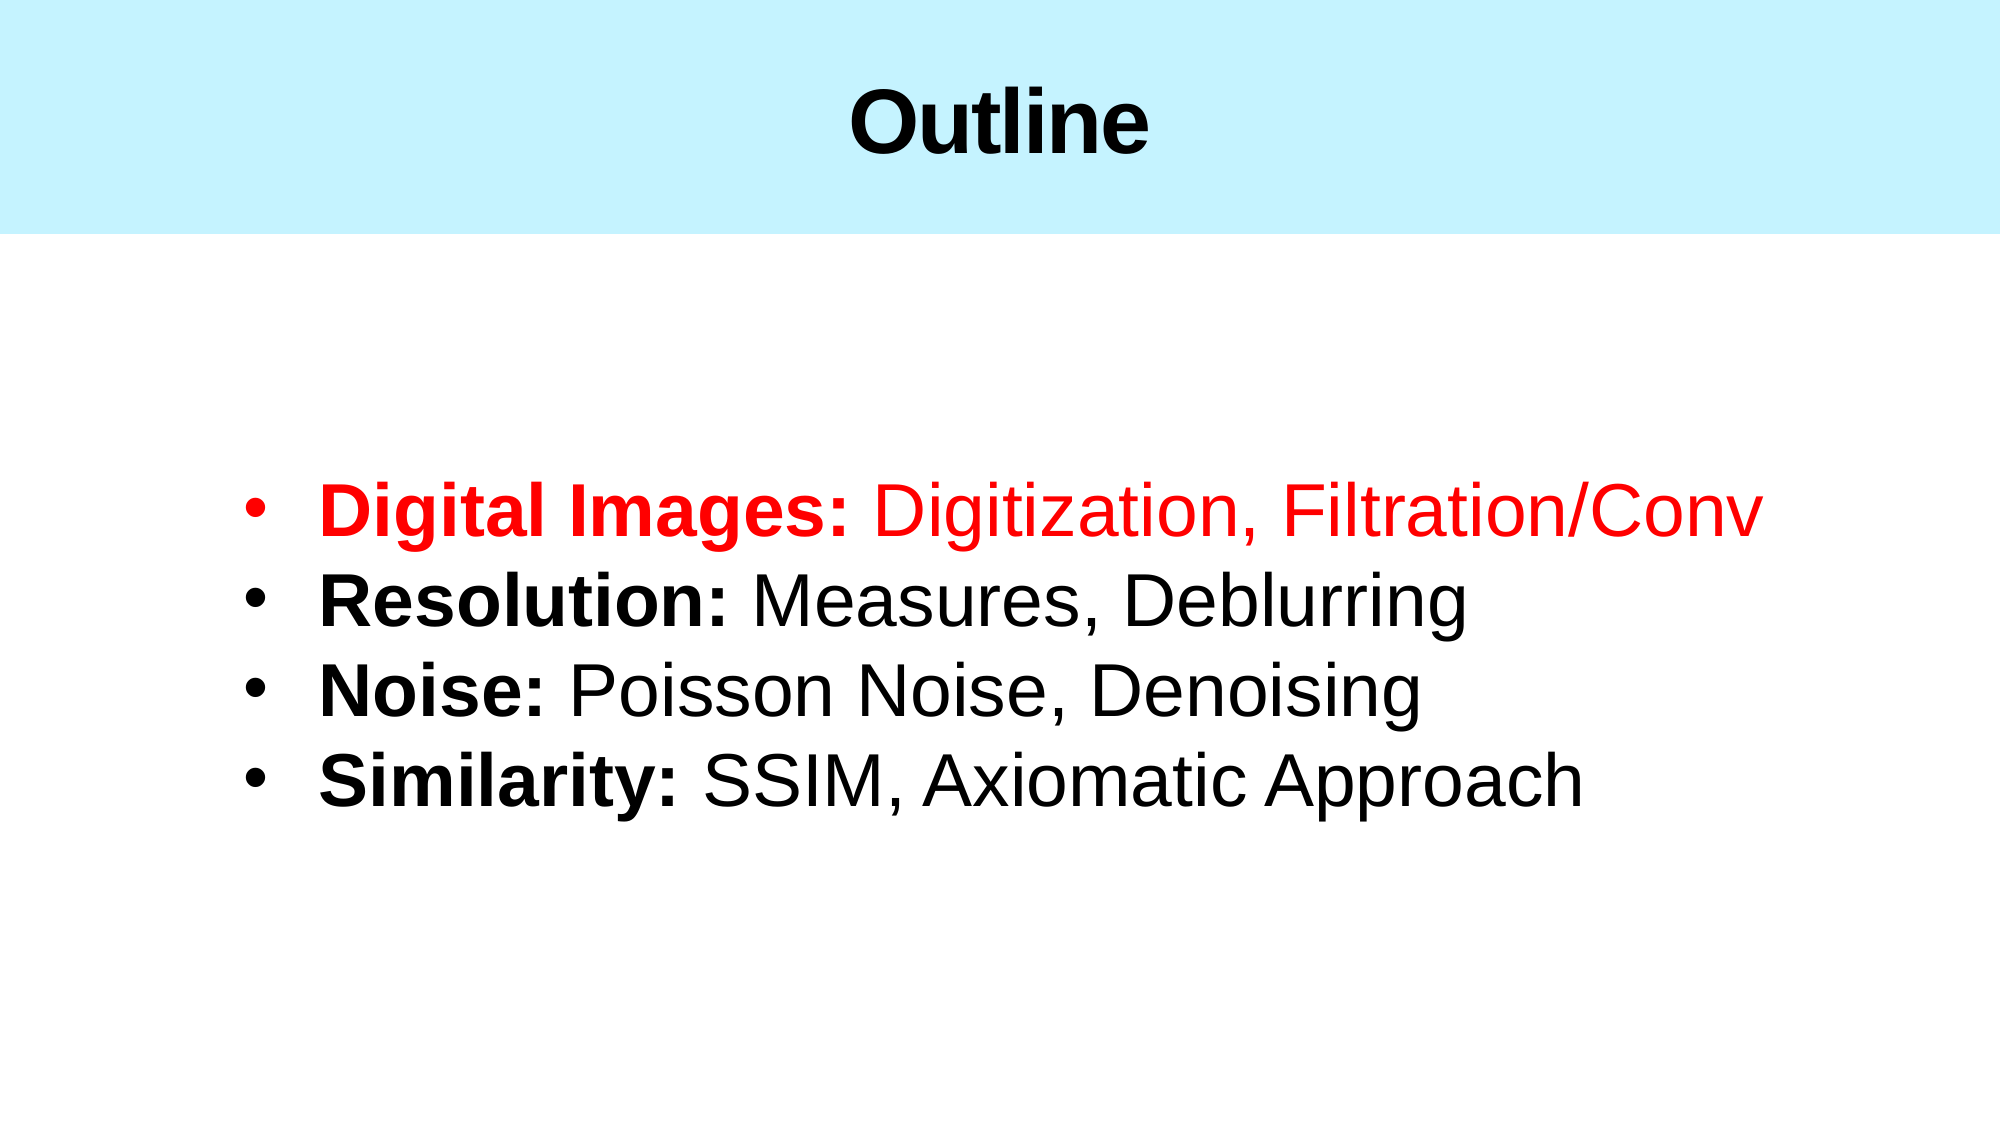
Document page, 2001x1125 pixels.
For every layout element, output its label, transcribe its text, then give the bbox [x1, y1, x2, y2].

list Digital Images: Digitization, Filtration/Conv Resolution: Measures, Deblurring Noise: Poisson Noise, Denoising Similarity: SSIM, Axiomatic Approach [229, 454, 1830, 837]
title Outline [0, 0, 2000, 234]
